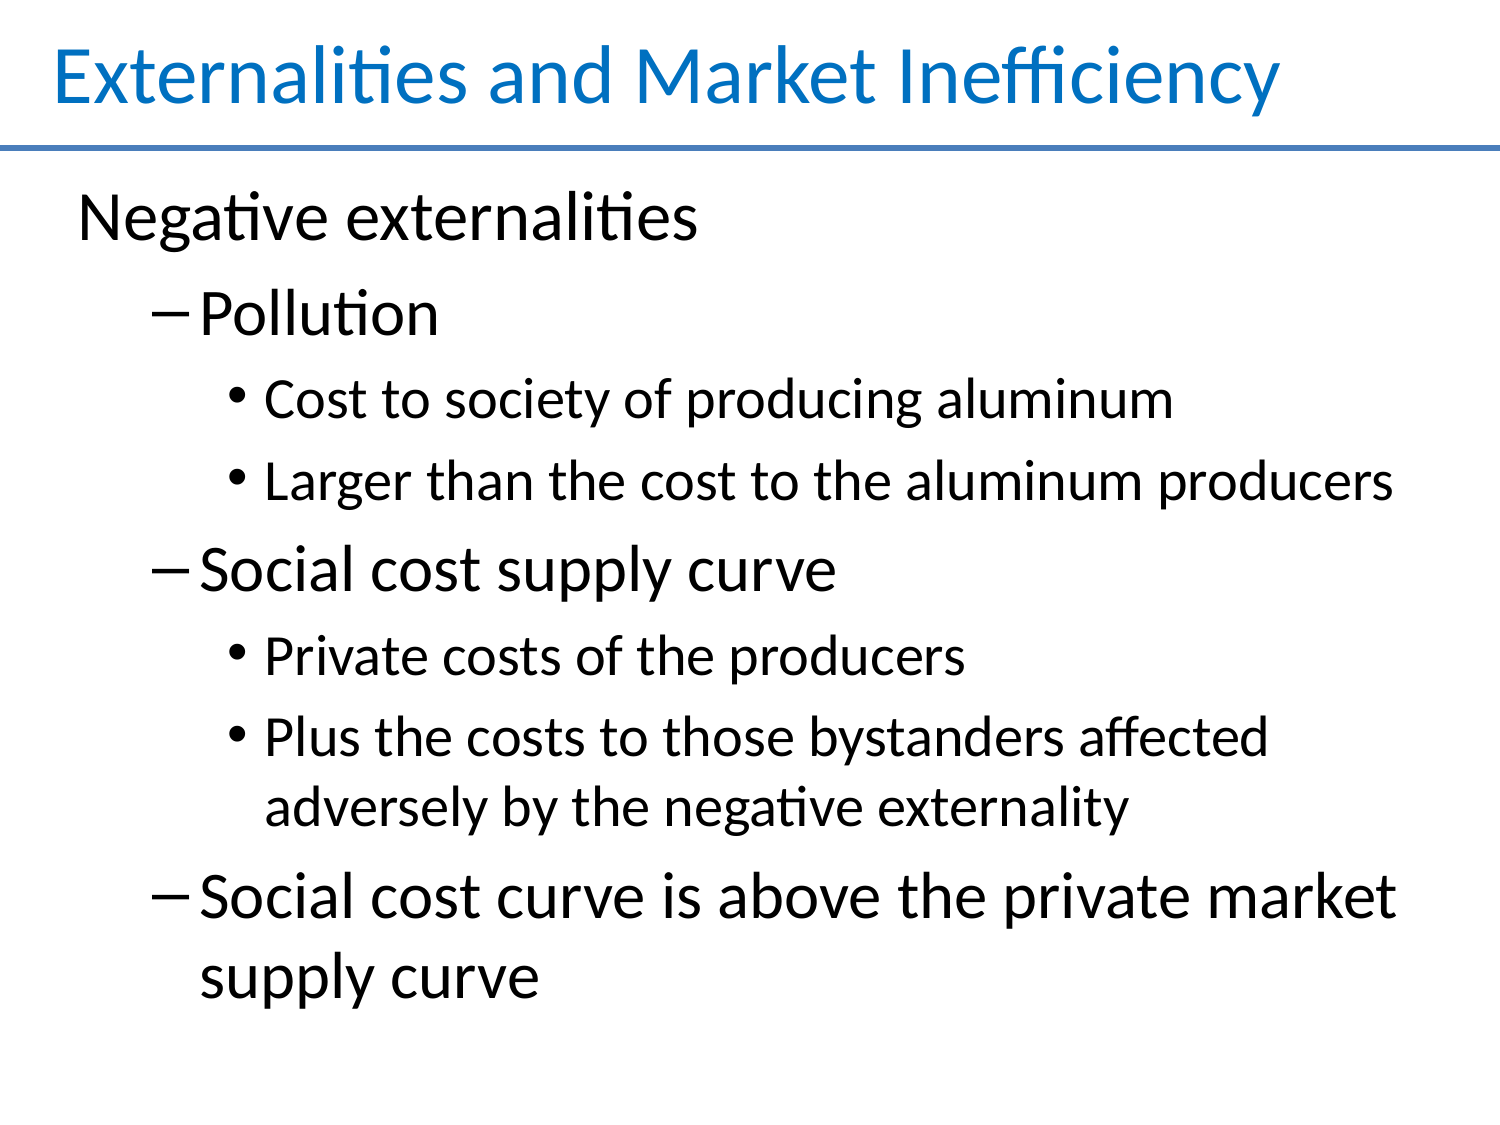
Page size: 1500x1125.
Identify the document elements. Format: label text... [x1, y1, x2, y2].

list Negative externalities Pollution Cost to society of producing aluminum Larger than the cost to the aluminum producers Social cost supply curve Private costs of the producers Plus the costs to those bystanders affected adversely by the negative externality Social cost curve is above the private market supply curve [62, 162, 1463, 1050]
title Externalities and Market Inefficiency [37, 12, 1475, 138]
